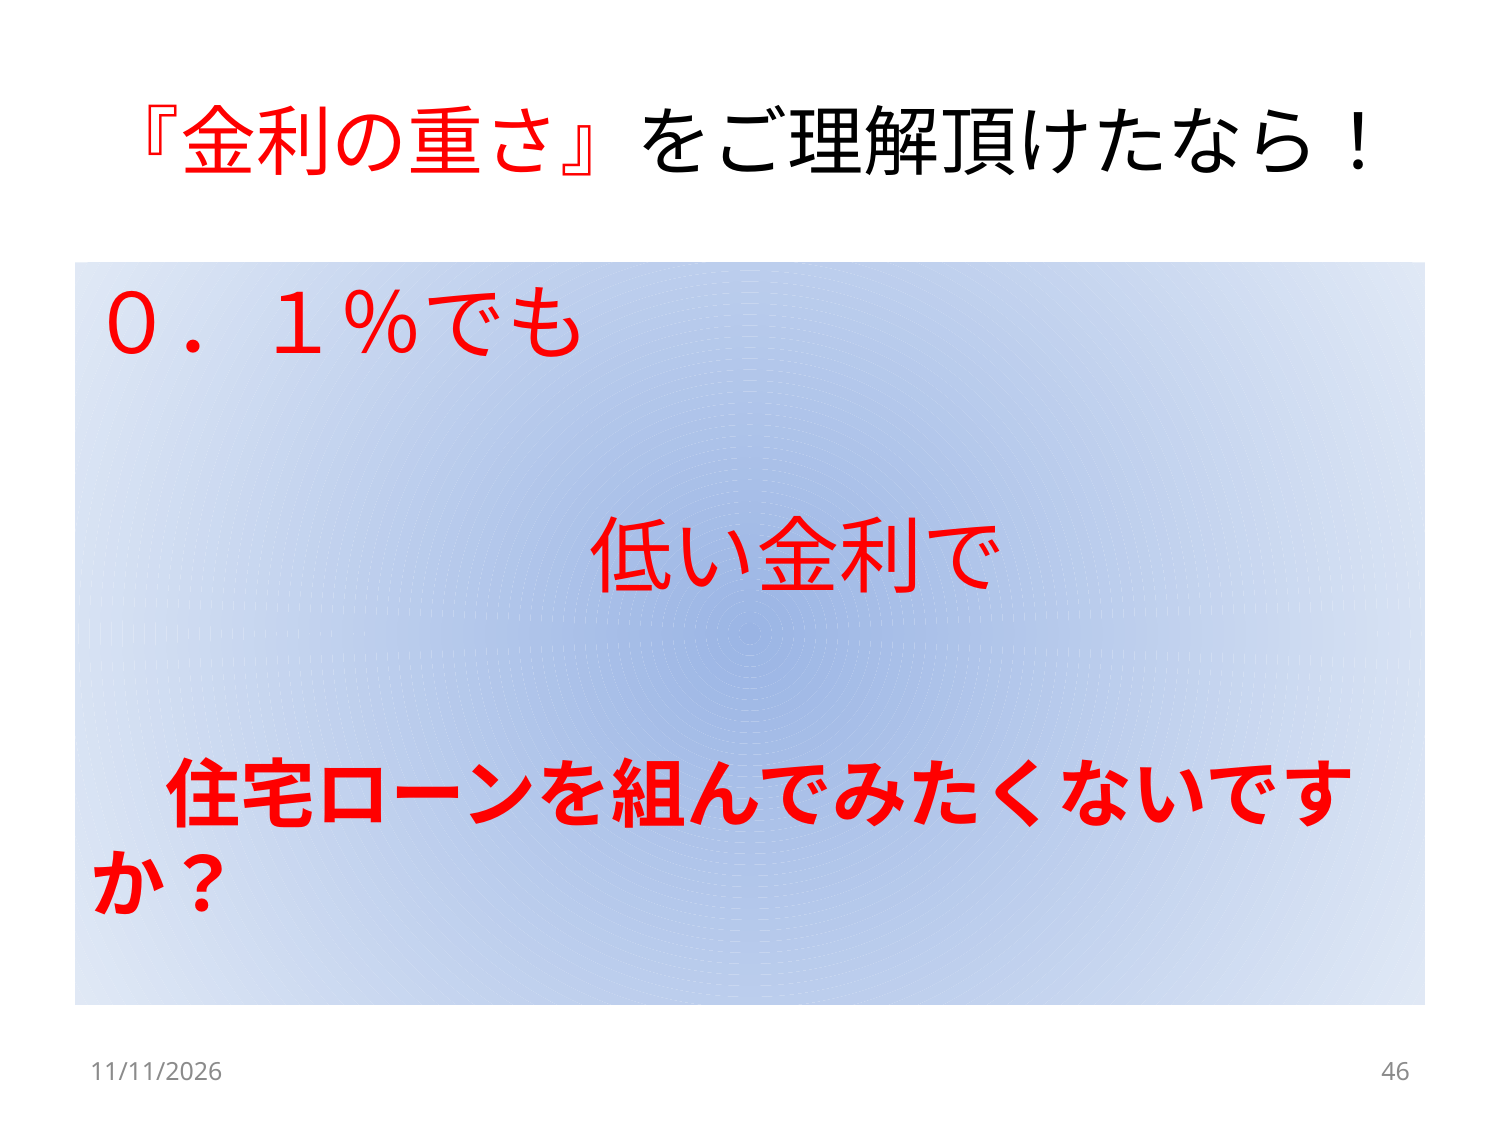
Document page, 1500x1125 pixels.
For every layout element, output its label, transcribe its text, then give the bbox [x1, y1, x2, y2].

slide_number 46 [1074, 1042, 1425, 1103]
list ０．１％でも 低い金利で 住宅ローンを組んでみたくないですか？ [75, 262, 1425, 1005]
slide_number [75, 1042, 425, 1103]
title 『金利の重さ』をご理解頂けたなら！ [75, 45, 1425, 233]
